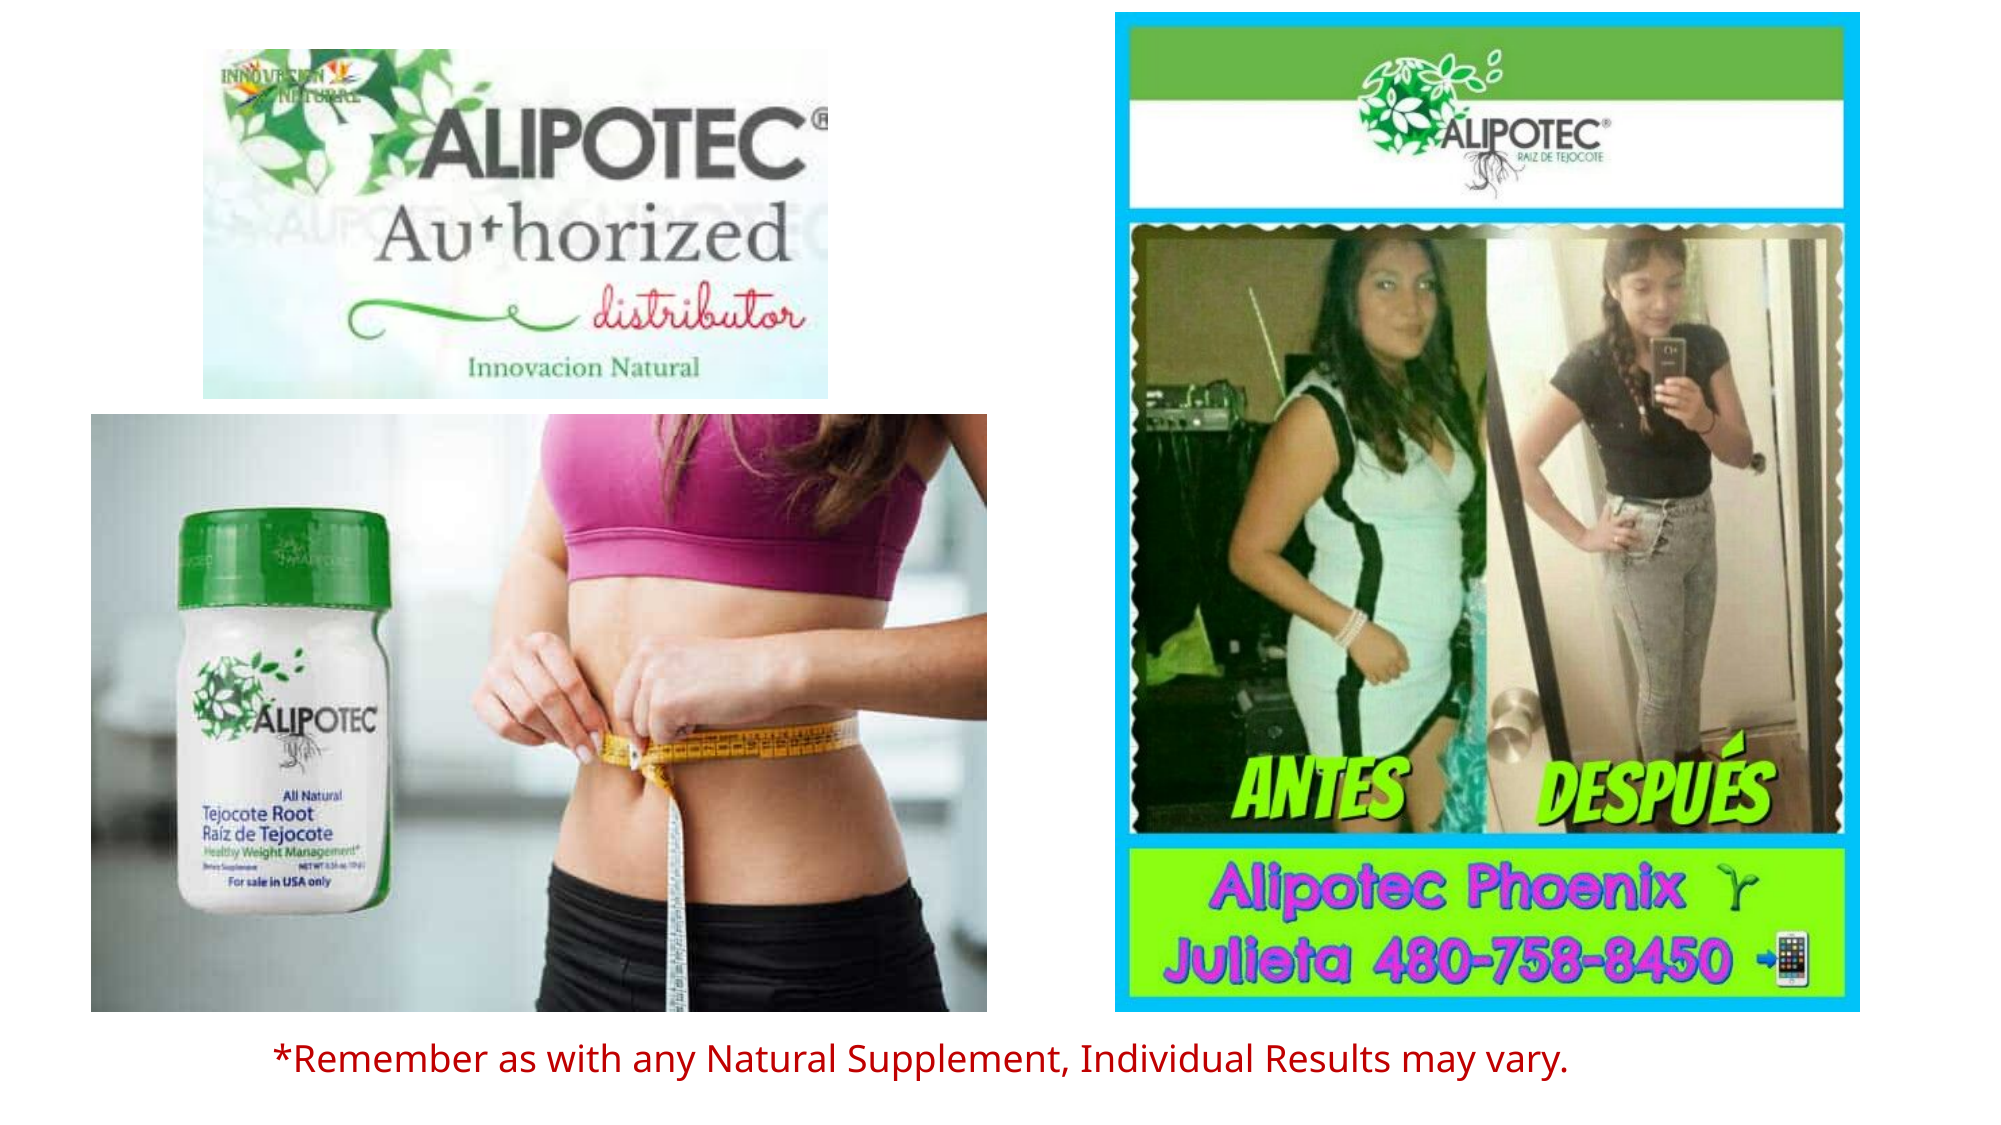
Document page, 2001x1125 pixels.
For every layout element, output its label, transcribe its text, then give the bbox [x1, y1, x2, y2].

text_box *Remember as with any Natural Supplement, Individual Results may vary. [257, 1028, 1609, 1088]
picture [91, 414, 987, 1013]
picture [203, 48, 828, 399]
picture [1126, 23, 1846, 211]
picture [1126, 846, 1848, 1001]
picture [1126, 221, 1847, 836]
